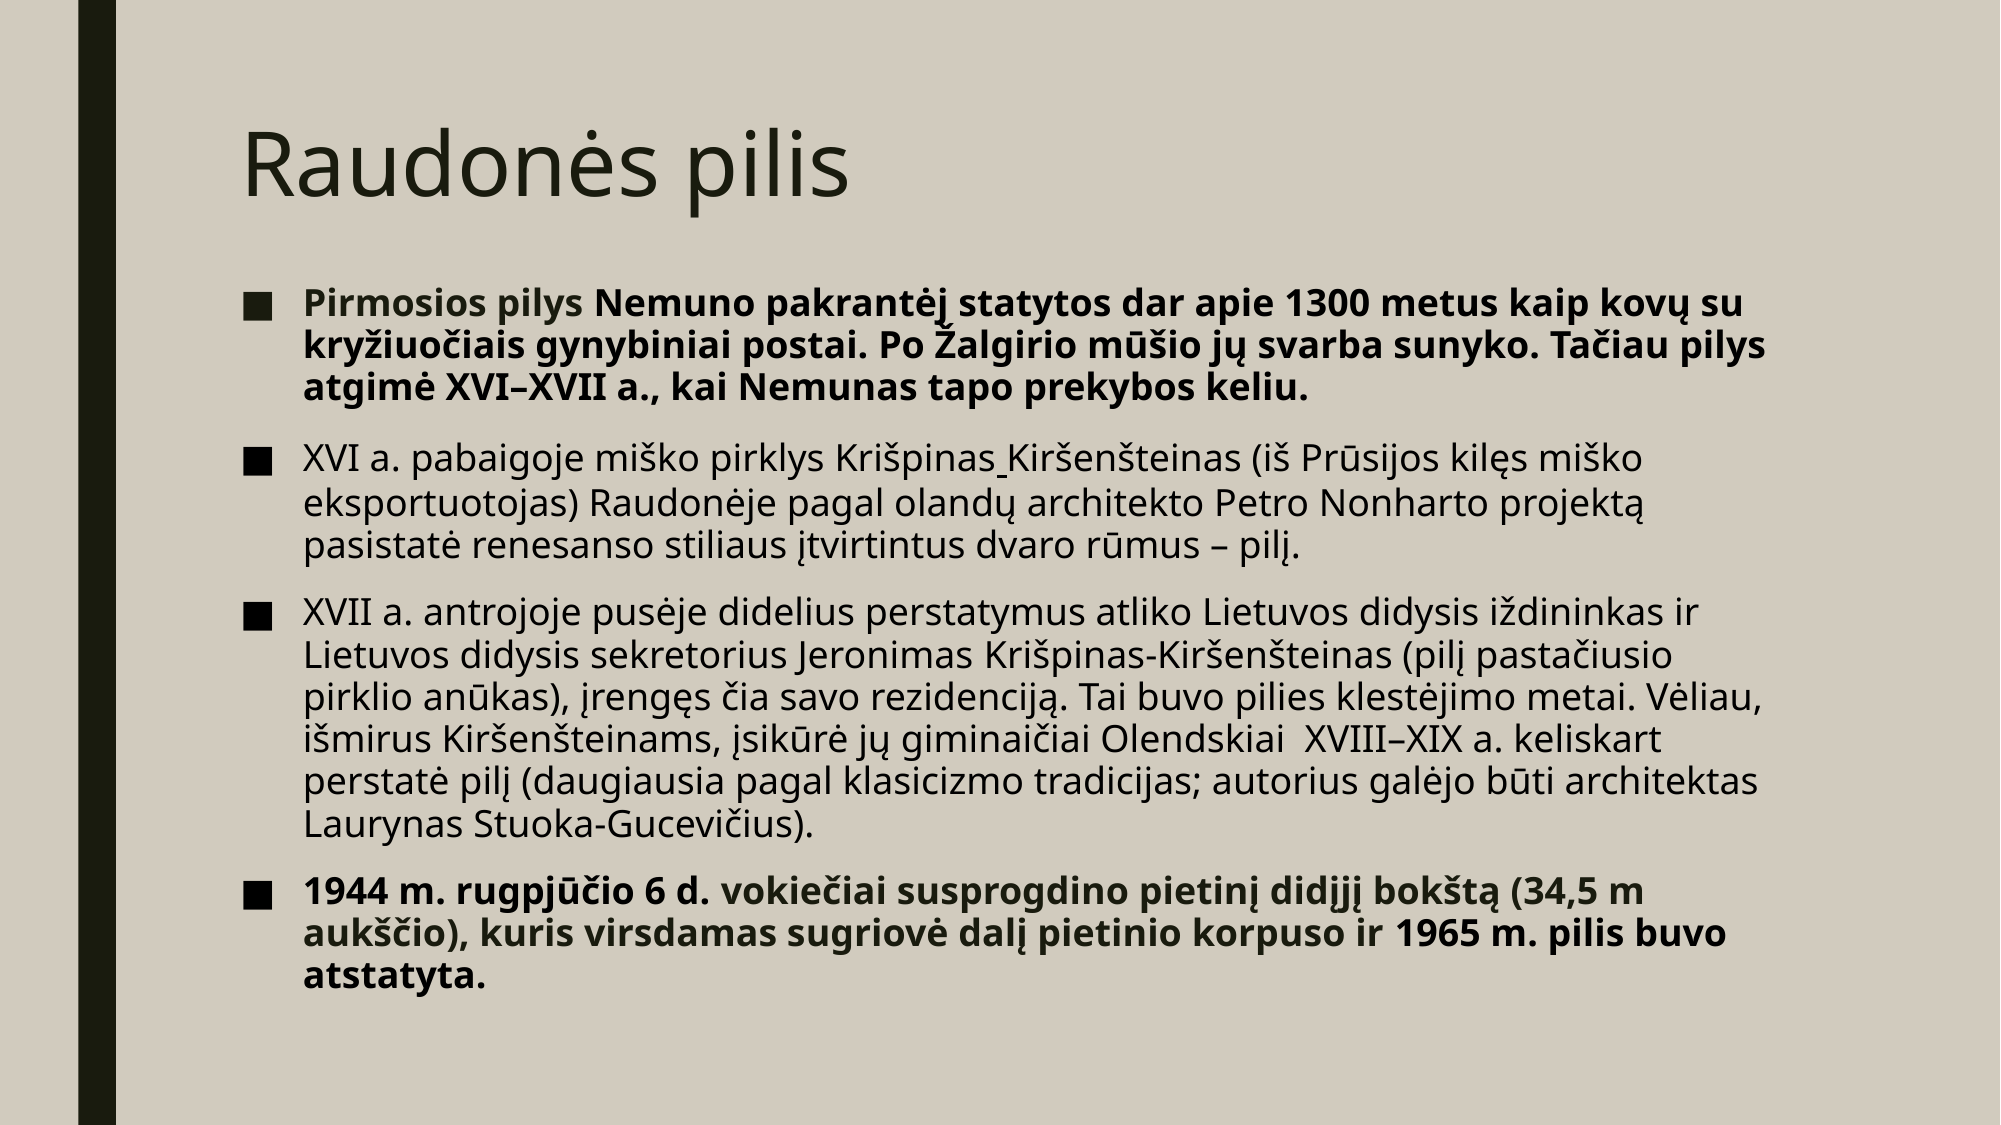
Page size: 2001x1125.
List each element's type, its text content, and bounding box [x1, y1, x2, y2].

list Pirmosios pilys Nemuno pakrantėj statytos dar apie 1300 metus kaip kovų su kryžiuočiais gynybiniai postai. Po Žalgirio mūšio jų svarba sunyko. Tačiau pilys atgimė XVI–XVII a., kai Nemunas tapo prekybos keliu. XVI a. pabaigoje miško pirklys Krišpinas Kiršenšteinas (iš Prūsijos kilęs miško eksportuotojas) Raudonėje pagal olandų architekto Petro Nonharto projektą pasistatė renesanso stiliaus įtvirtintus dvaro rūmus – pilį. XVII a. antrojoje pusėje didelius perstatymus atliko Lietuvos didysis iždininkas ir Lietuvos didysis sekretorius Jeronimas Krišpinas-Kiršenšteinas (pilį pastačiusio pirklio anūkas), įrengęs čia savo rezidenciją. Tai buvo pilies klestėjimo metai. Vėliau, išmirus Kiršenšteinams, įsikūrė jų giminaičiai Olendskiai XVIII–XIX a. keliskart perstatė pilį (daugiausia pagal klasicizmo tradicijas; autorius galėjo būti architektas Laurynas Stuoka-Gucevičius). 1944 m. rugpjūčio 6 d. vokiečiai susprogdino pietinį didįjį bokštą (34,5 m aukščio), kuris virsdamas sugriovė dalį pietinio korpuso ir 1965 m. pilis buvo atstatyta. [225, 275, 1800, 1125]
title Raudonės pilis [225, 112, 1800, 224]
